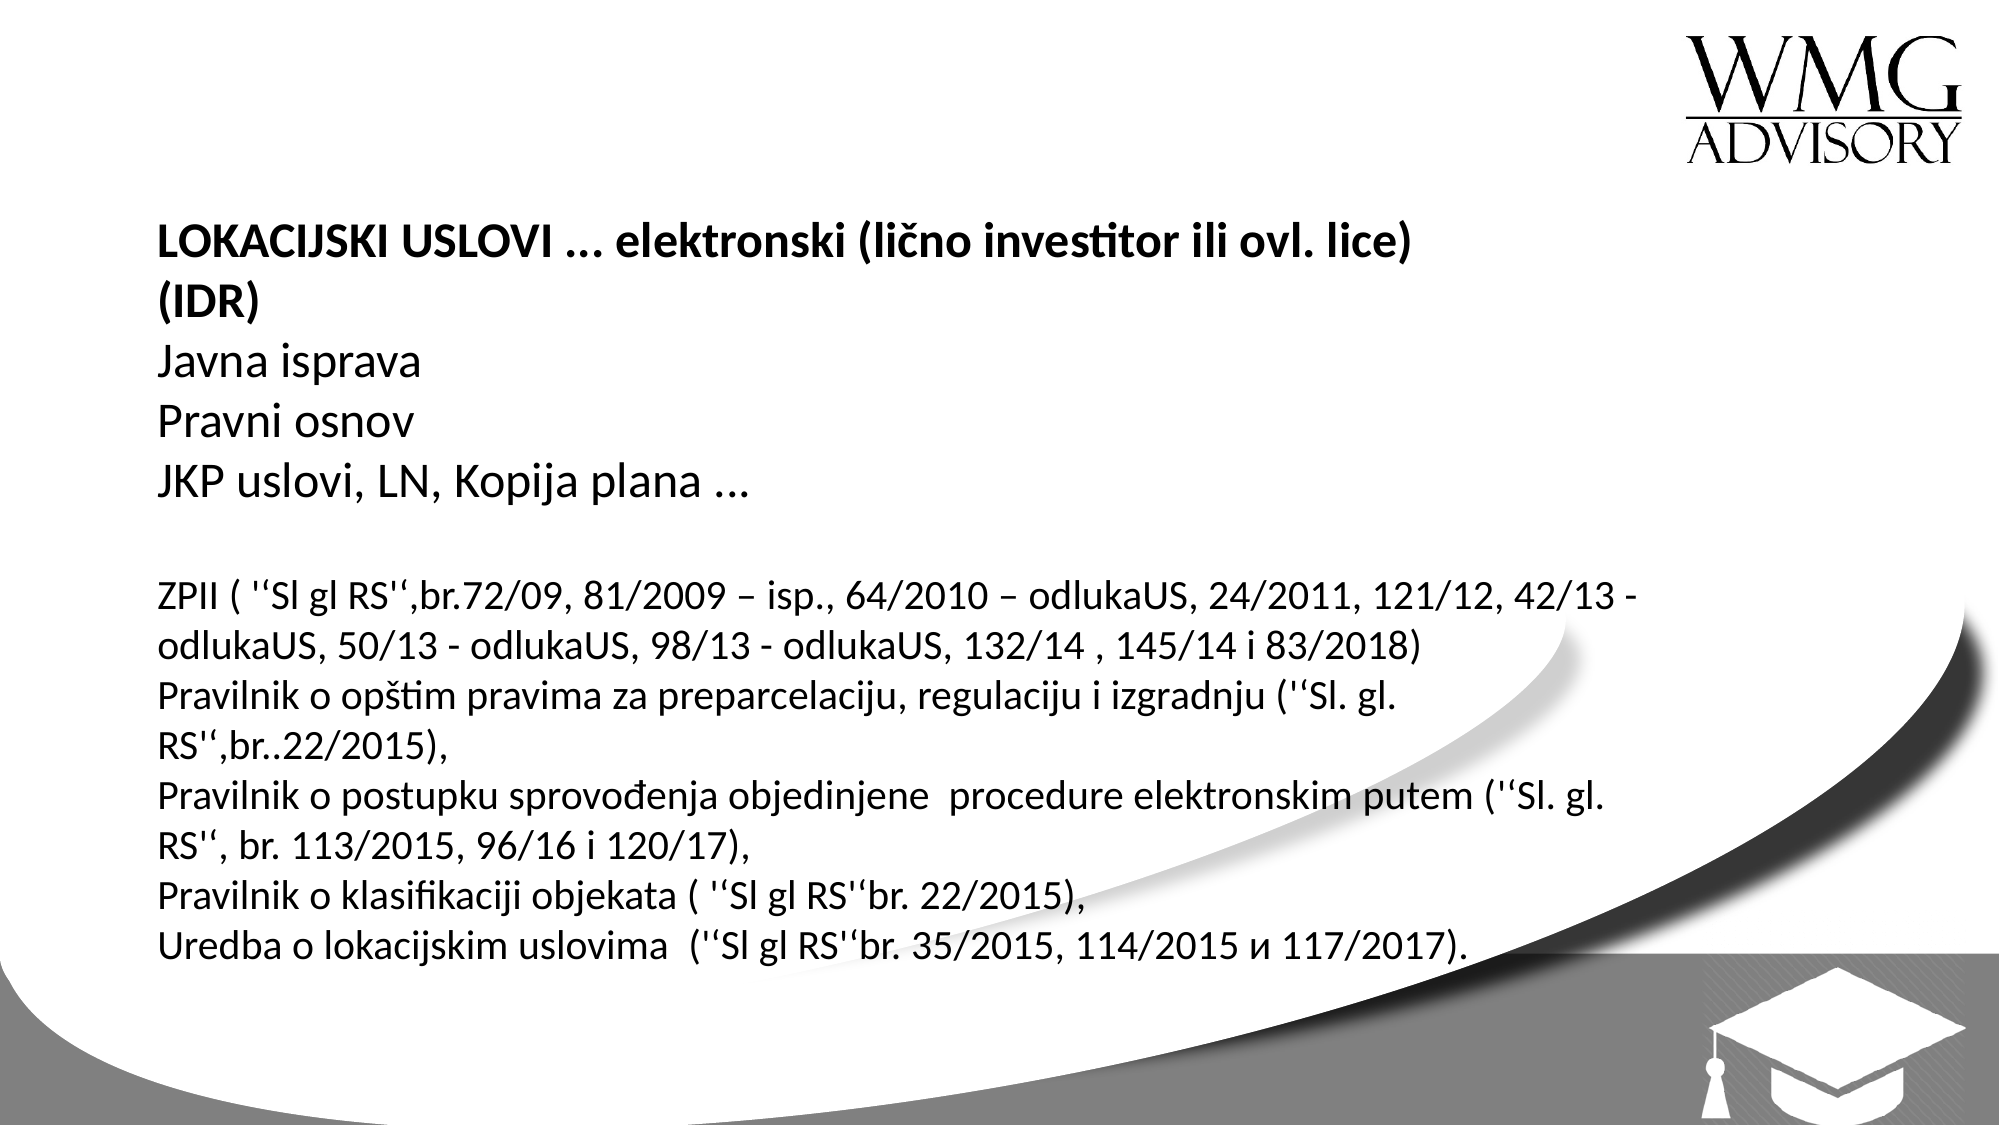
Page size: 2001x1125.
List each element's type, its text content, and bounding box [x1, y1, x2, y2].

picture [1681, 36, 1966, 166]
text_box LOKACIJSKI USLOVI ... elektronski (lično investitor ili ovl. lice) (IDR) Javna isprava Pravni osnov JKP uslovi, LN, Kopija plana ... ZPII ( '‘Sl gl RS'‘,br.72/09, 81/2009 – isp., 64/2010 – odlukaUS, 24/2011, 121/12, 42/13 - odlukaUS, 50/13 - odlukaUS, 98/13 - odlukaUS, 132/14 , 145/14 i 83/2018) Pravilnik o opštim pravima za preparcelaciju, regulaciju i izgradnju ('‘Sl. gl. RS'‘,br..22/2015), Pravilnik o postupku sprovođenja objedinjene procedure elektronskim putem ('‘Sl. gl. RS'‘, br. 113/2015, 96/16 i 120/17), Pravilnik o klasifikaciji objekata ( '‘Sl gl RS'‘br. 22/2015), Uredba o lokacijskim uslovima ('‘Sl gl RS'‘br. 35/2015, 114/2015 и 117/2017). [142, 140, 1670, 1035]
